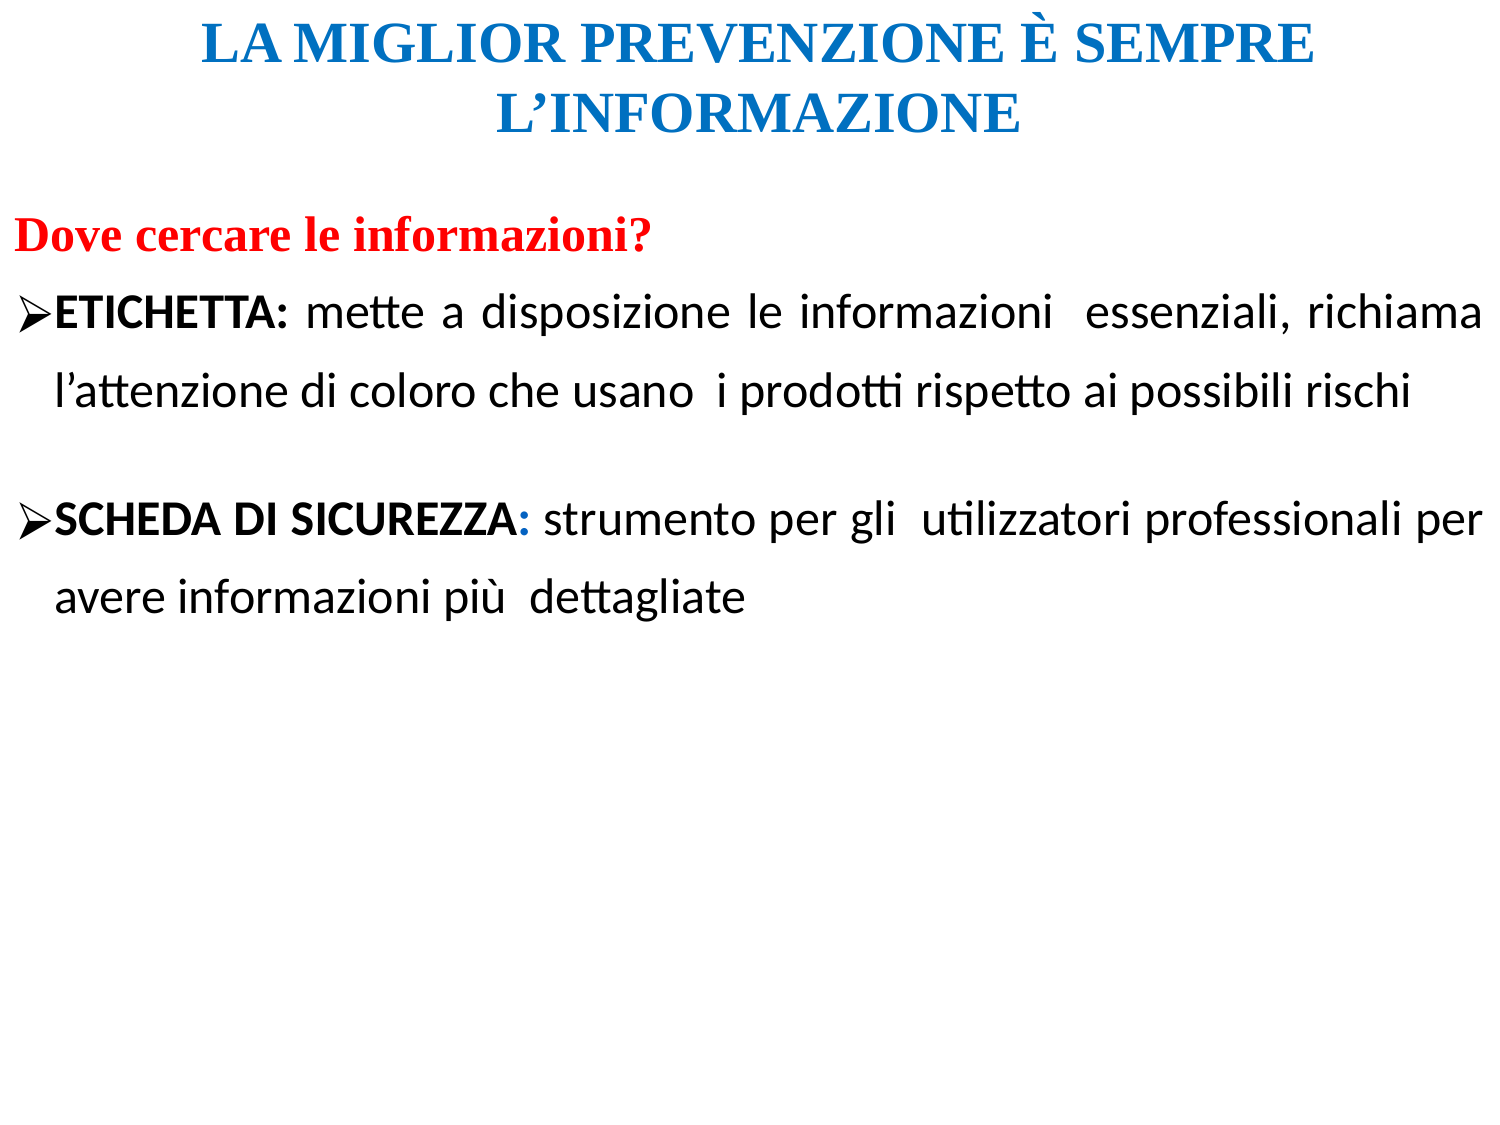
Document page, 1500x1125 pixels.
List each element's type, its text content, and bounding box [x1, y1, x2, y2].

text_box LA MIGLIOR PREVENZIONE È SEMPRE L’INFORMAZIONE [18, 0, 1500, 152]
text_box Dove cercare le informazioni? ETICHETTA: mette a disposizione le informazioni essenziali, richiama l’attenzione di coloro che usano i prodotti rispetto ai possibili rischi SCHEDA DI SICUREZZA: strumento per gli utilizzatori professionali per avere informazioni più dettagliate [0, 193, 1500, 691]
